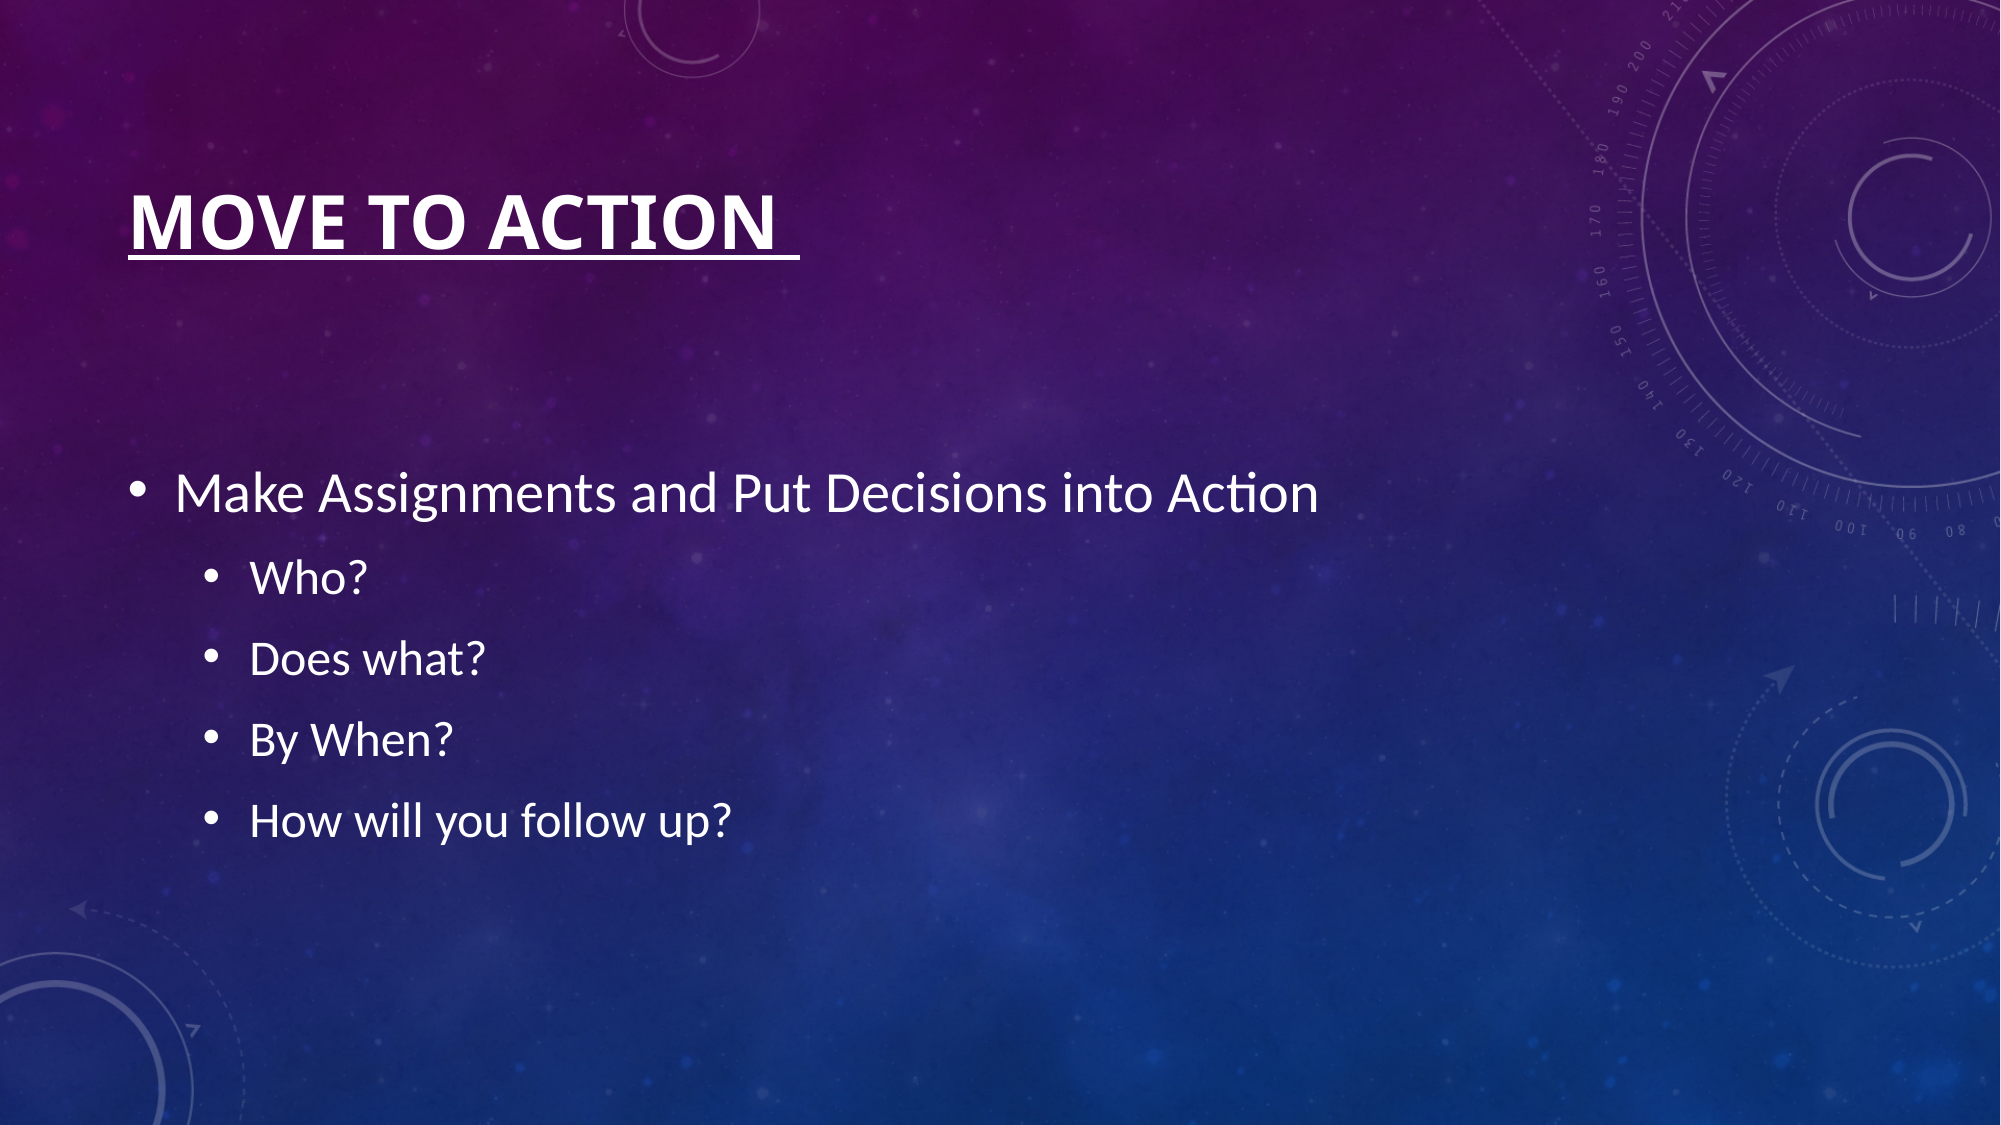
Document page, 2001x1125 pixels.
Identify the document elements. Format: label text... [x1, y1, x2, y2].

list Make Assignments and Put Decisions into Action Who? Does what? By When? How will you follow up? [112, 351, 1775, 950]
title Move to action [112, 99, 1775, 339]
picture [0, 0, 2001, 1125]
